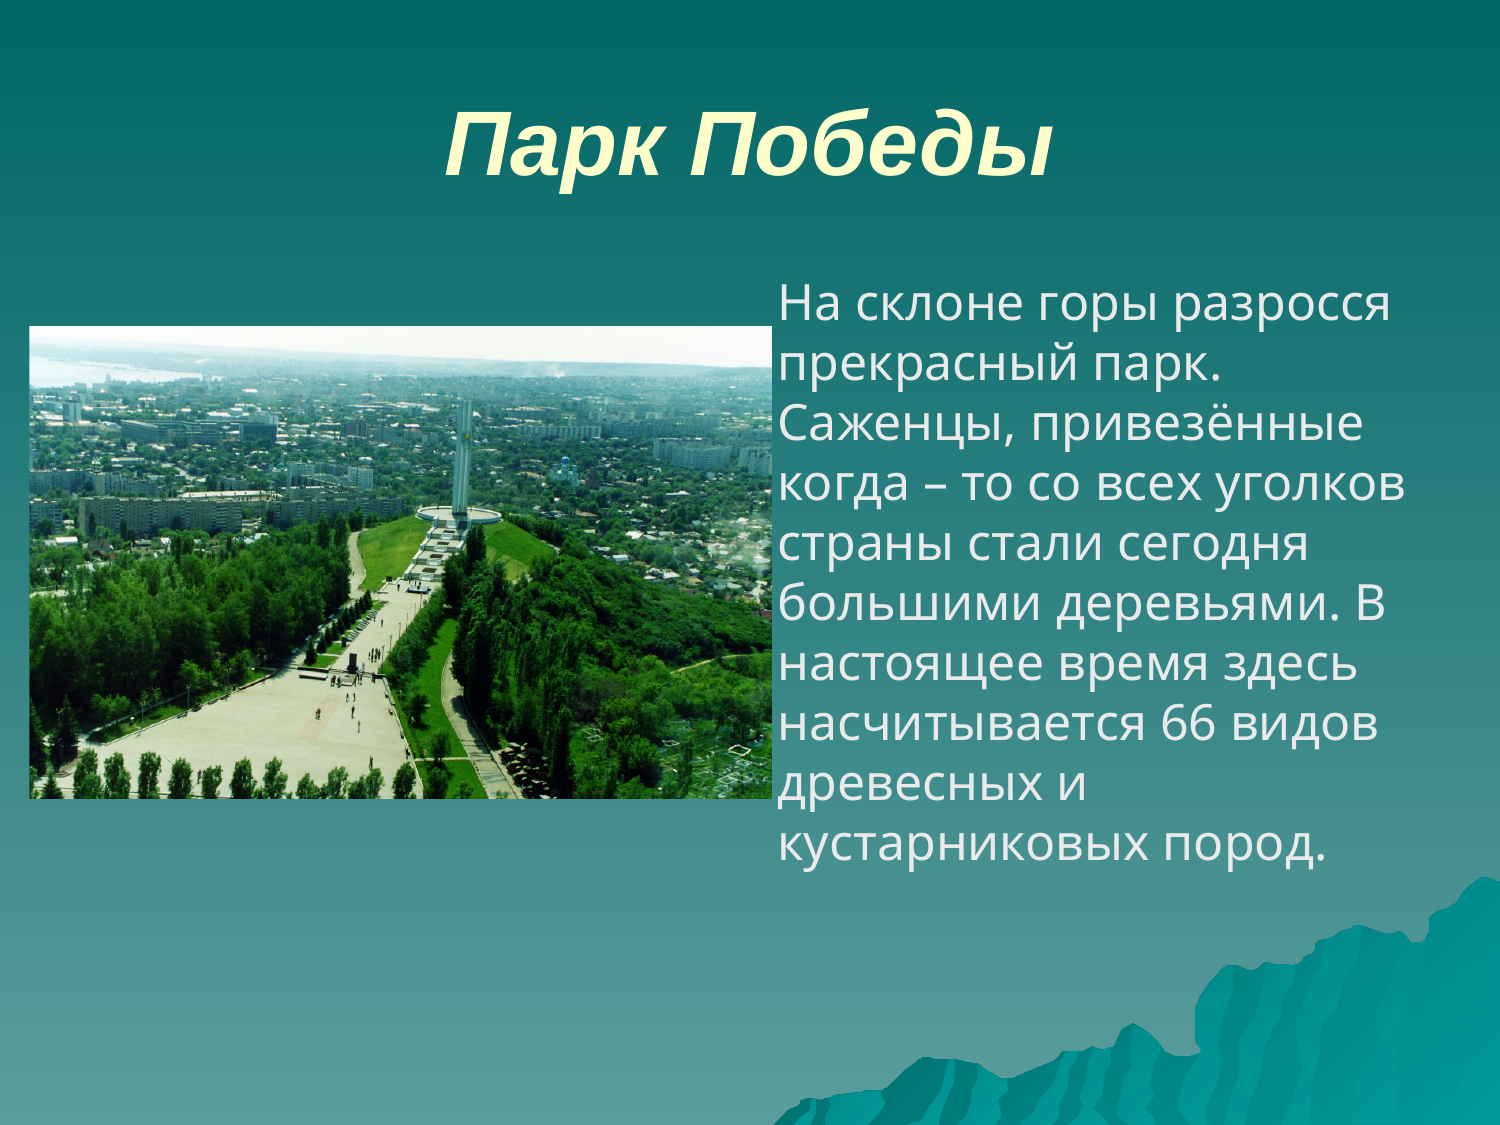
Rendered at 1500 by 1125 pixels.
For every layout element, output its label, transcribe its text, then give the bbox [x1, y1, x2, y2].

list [29, 326, 773, 799]
list На склоне горы разросся прекрасный парк. Саженцы, привезённые когда – то со всех уголков страны стали сегодня большими деревьями. В настоящее время здесь насчитывается 66 видов древесных и кустарниковых пород. [762, 262, 1426, 1006]
title Парк Победы [74, 45, 1426, 233]
